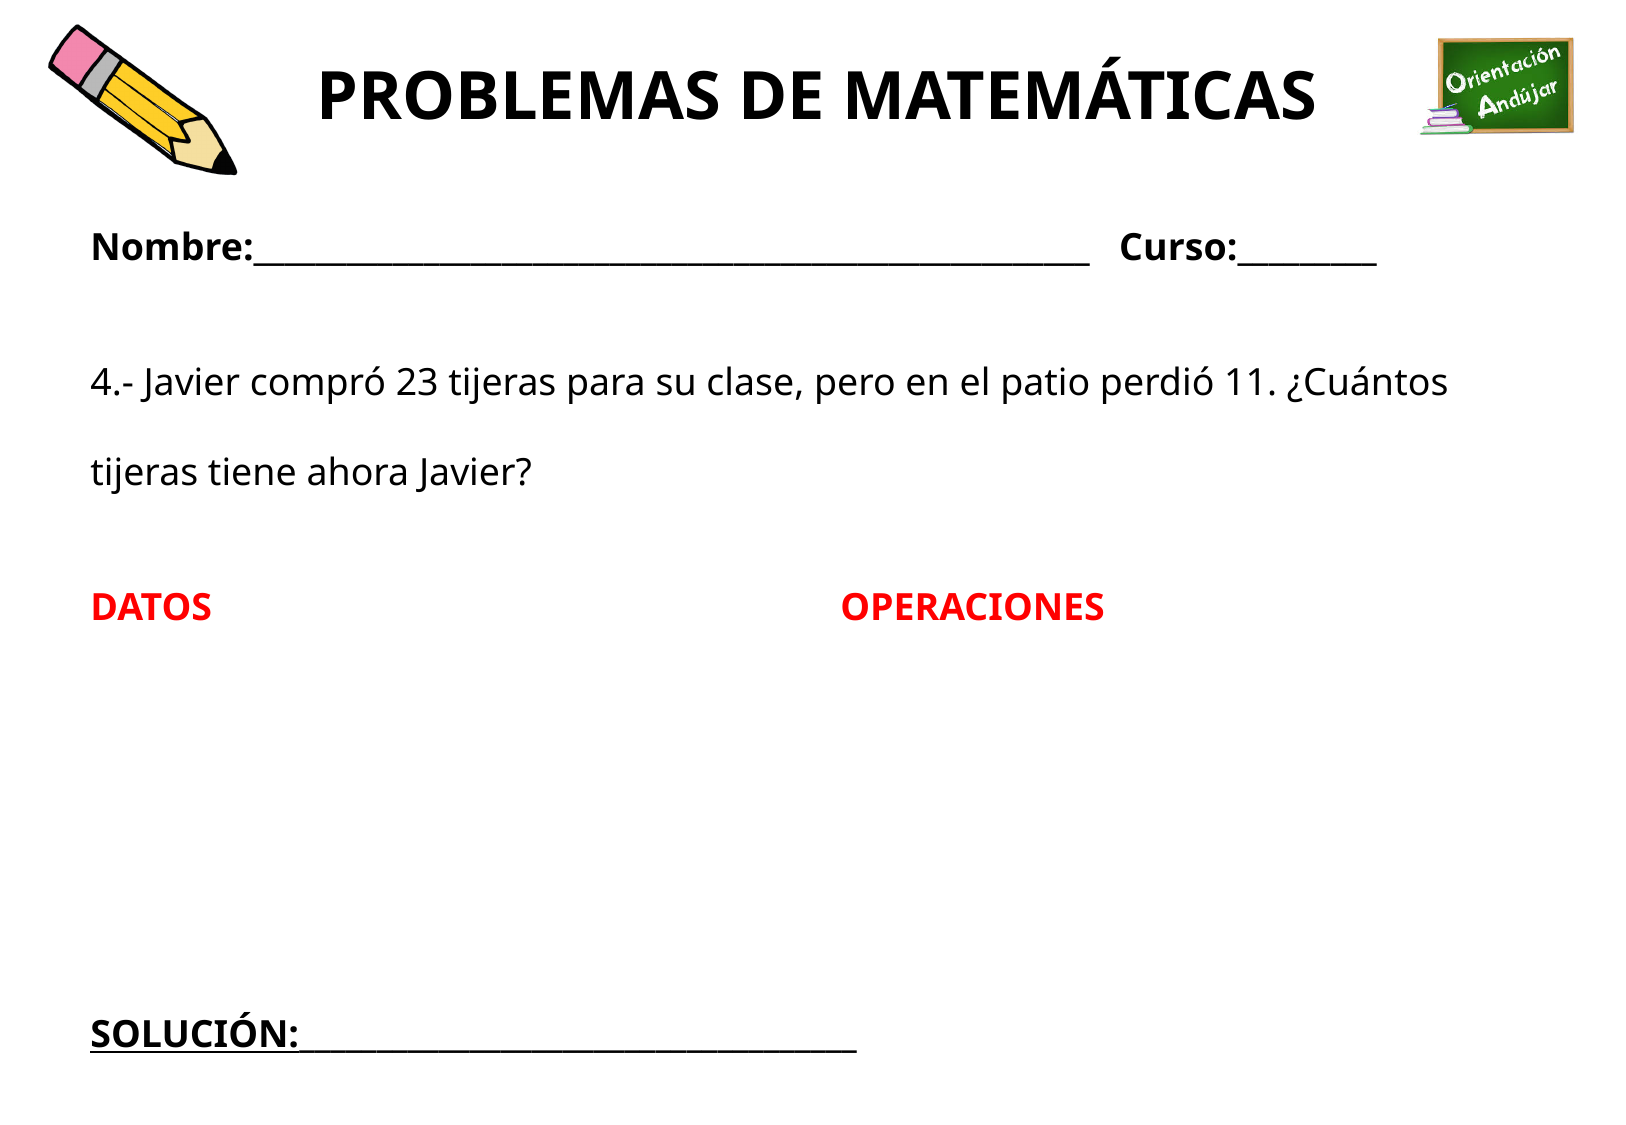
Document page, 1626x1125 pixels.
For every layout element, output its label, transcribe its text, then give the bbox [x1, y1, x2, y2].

picture [1, 0, 282, 260]
text_box PROBLEMAS DE MATEMÁTICAS Nombre:______________________________________________________ Curso:_________ 4.- Javier compró 23 tijeras para su clase, pero en el patio perdió 11. ¿Cuántos tijeras tiene ahora Javier? DATOS OPERACIONES SOLUCIÓN:____________________________________ [75, 45, 1559, 1063]
picture [1417, 32, 1578, 136]
